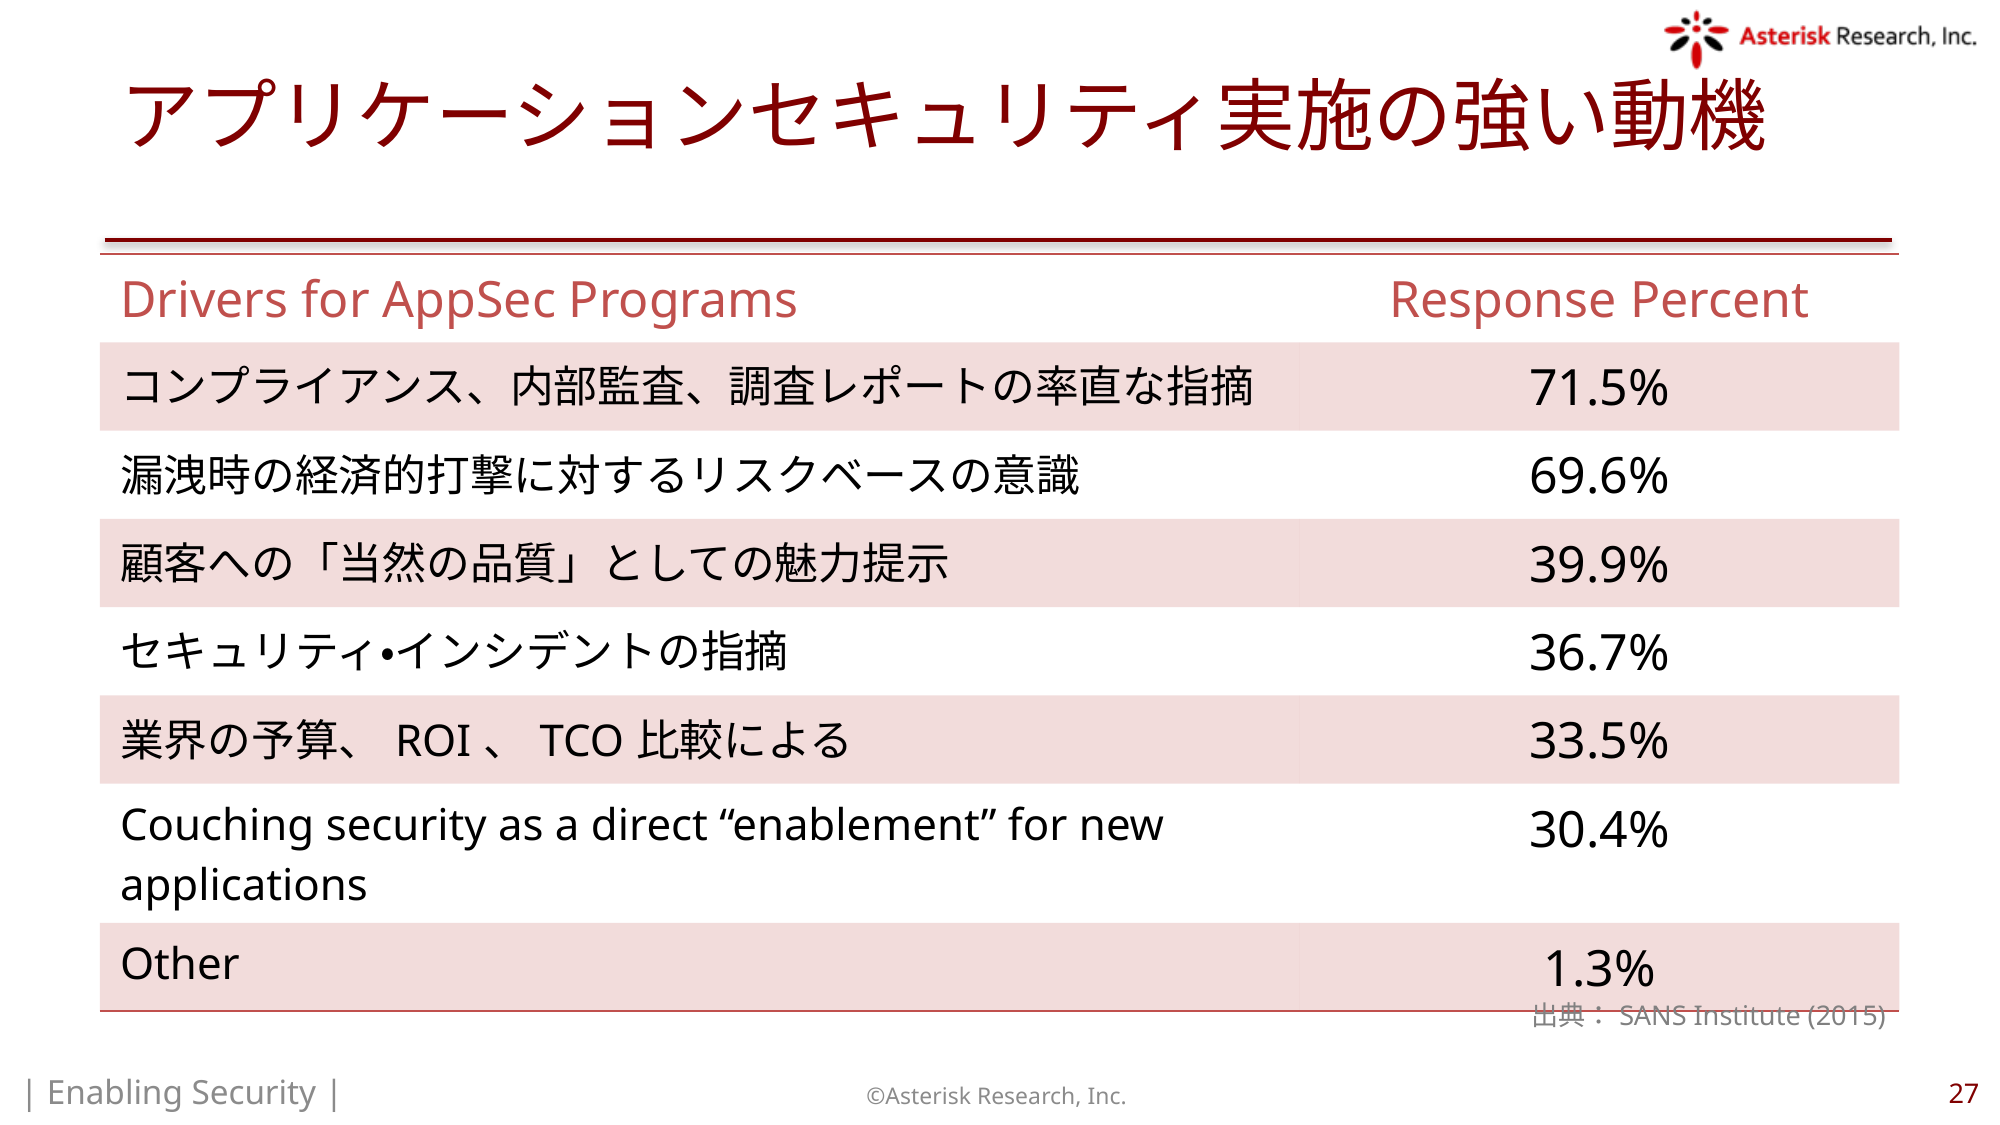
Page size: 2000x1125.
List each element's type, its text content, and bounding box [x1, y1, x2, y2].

table_header Drivers for AppSec Programs [100, 255, 1300, 342]
table_cell 漏洩時の経済的打撃に対するリスクベースの意識 [100, 431, 1300, 519]
table_cell 69.6% [1300, 431, 1899, 519]
title アプリケーションセキュリティ実施の強い動機 [99, 19, 1900, 207]
table_cell 71.5% [1300, 342, 1899, 431]
table_header Response Percent [1300, 255, 1899, 342]
table_cell 顧客への「当然の品質」としての魅力提示 [100, 519, 1300, 607]
text_box 出典：SANS Institute (2015) [1511, 988, 1906, 1042]
table_cell 36.7% [1300, 607, 1899, 695]
table_cell 1.3% [1300, 923, 1899, 1010]
slide_number | Enabling Security | [0, 1060, 467, 1121]
table_cell 業界の予算、ROI、TCO比較による [100, 695, 1300, 784]
table_cell 39.9% [1300, 519, 1899, 607]
table_cell Couching security as a direct “enablement” for new applications [100, 784, 1300, 923]
slide_number 27 [1532, 1065, 2000, 1125]
table_cell セキュリティ・インシデントの指摘 [100, 607, 1300, 695]
table_cell 33.5% [1300, 695, 1899, 784]
picture [1641, 0, 2000, 81]
table_cell コンプライアンス、内部監査、調査レポートの率直な指摘 [100, 342, 1300, 431]
table_cell 30.4% [1300, 784, 1899, 923]
footer ©Asterisk Research, Inc. [683, 1065, 1317, 1125]
table_cell Other [100, 923, 1300, 1010]
